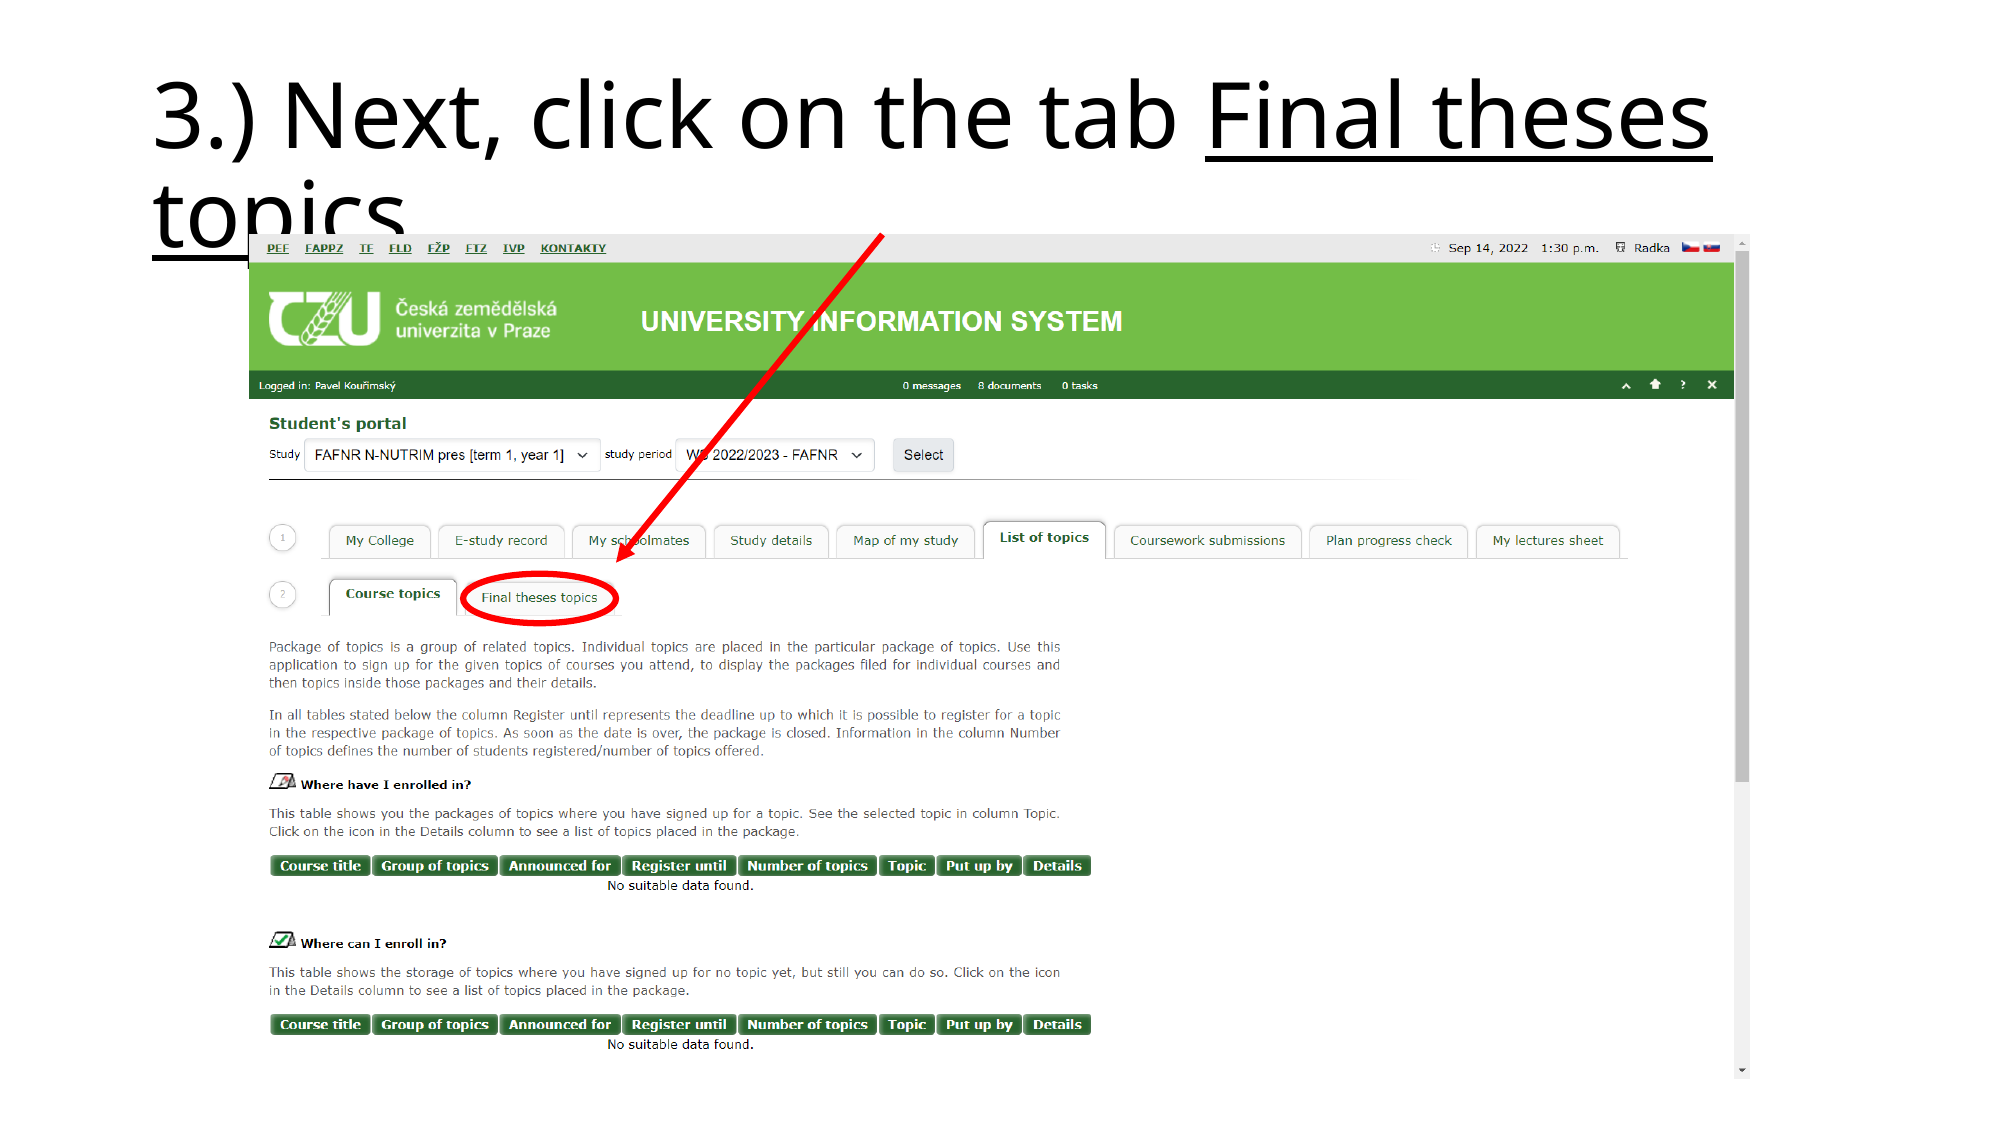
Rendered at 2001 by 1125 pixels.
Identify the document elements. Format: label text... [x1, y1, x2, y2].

picture [249, 234, 1750, 1079]
title 3.) Next, click on the tab Final theses topics [137, 59, 1863, 278]
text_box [615, 234, 883, 563]
